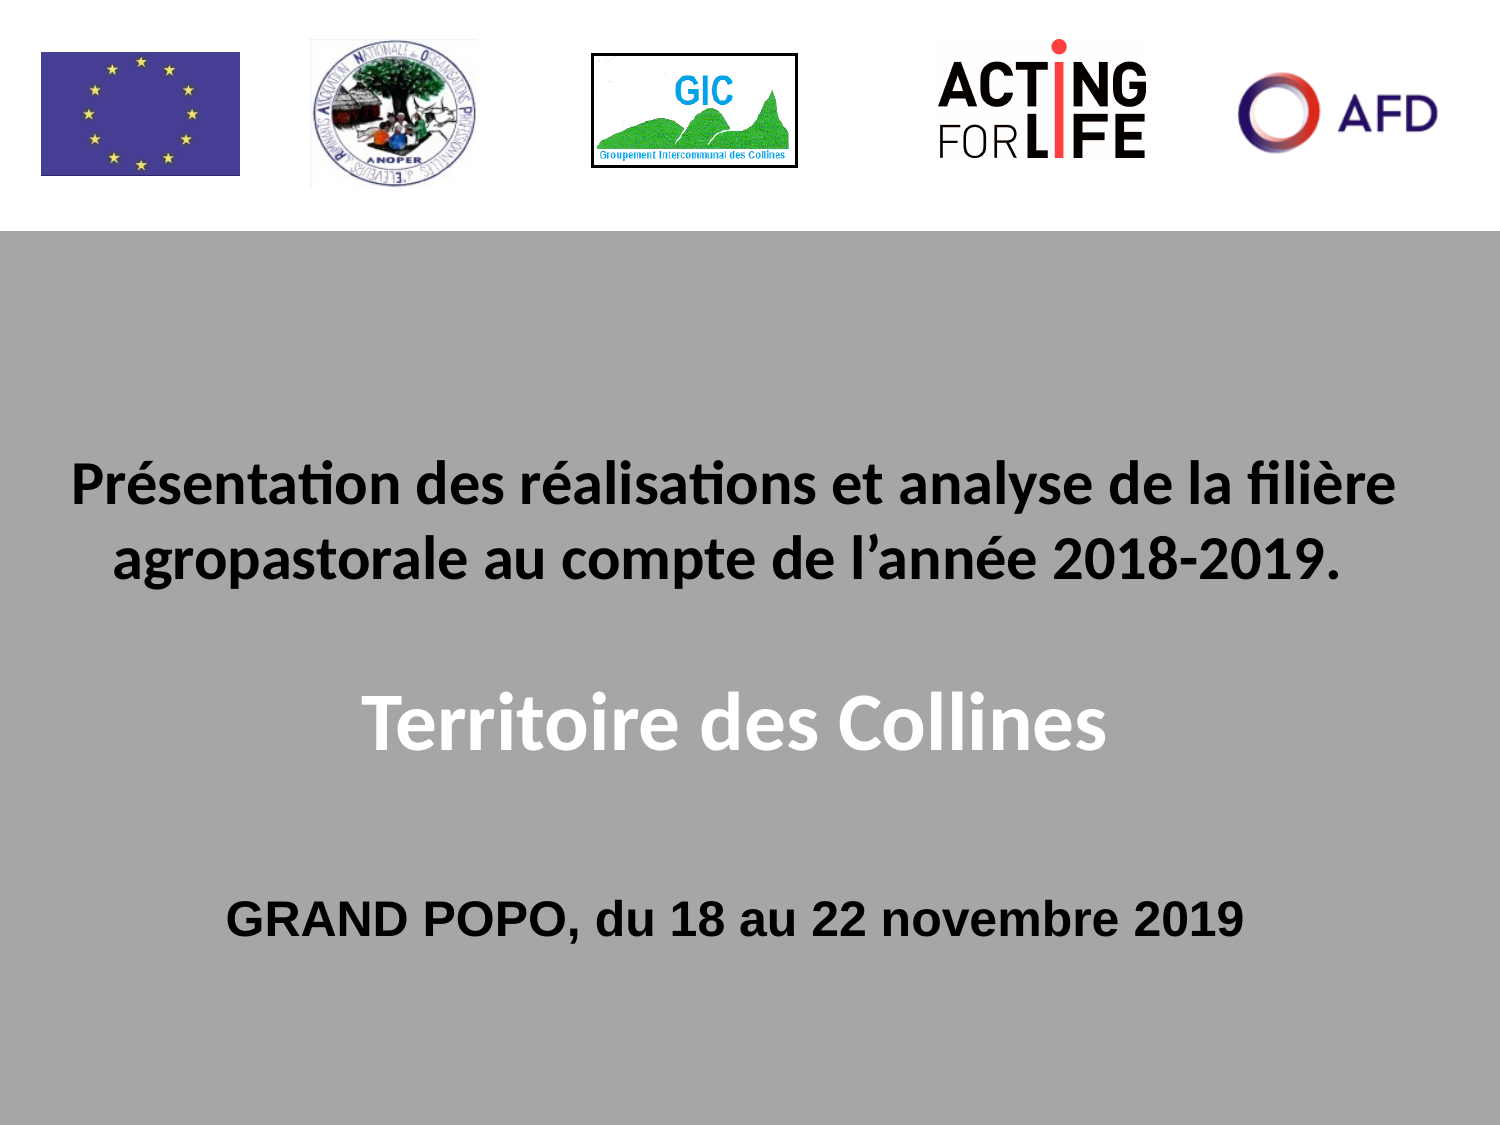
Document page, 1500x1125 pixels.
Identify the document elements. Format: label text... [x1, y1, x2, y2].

text_box [0, 0, 1251, 187]
picture [310, 39, 479, 190]
text_box [0, 229, 1500, 1125]
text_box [594, 56, 795, 165]
text_box Présentation des réalisations et analyse de la filière agropastorale au compte de l’année 2018-2019. Territoire des Collines GRAND POPO, du 18 au 22 novembre 2019 [41, 290, 1430, 1024]
picture [1217, 52, 1459, 174]
picture [938, 39, 1146, 158]
picture [40, 52, 241, 177]
